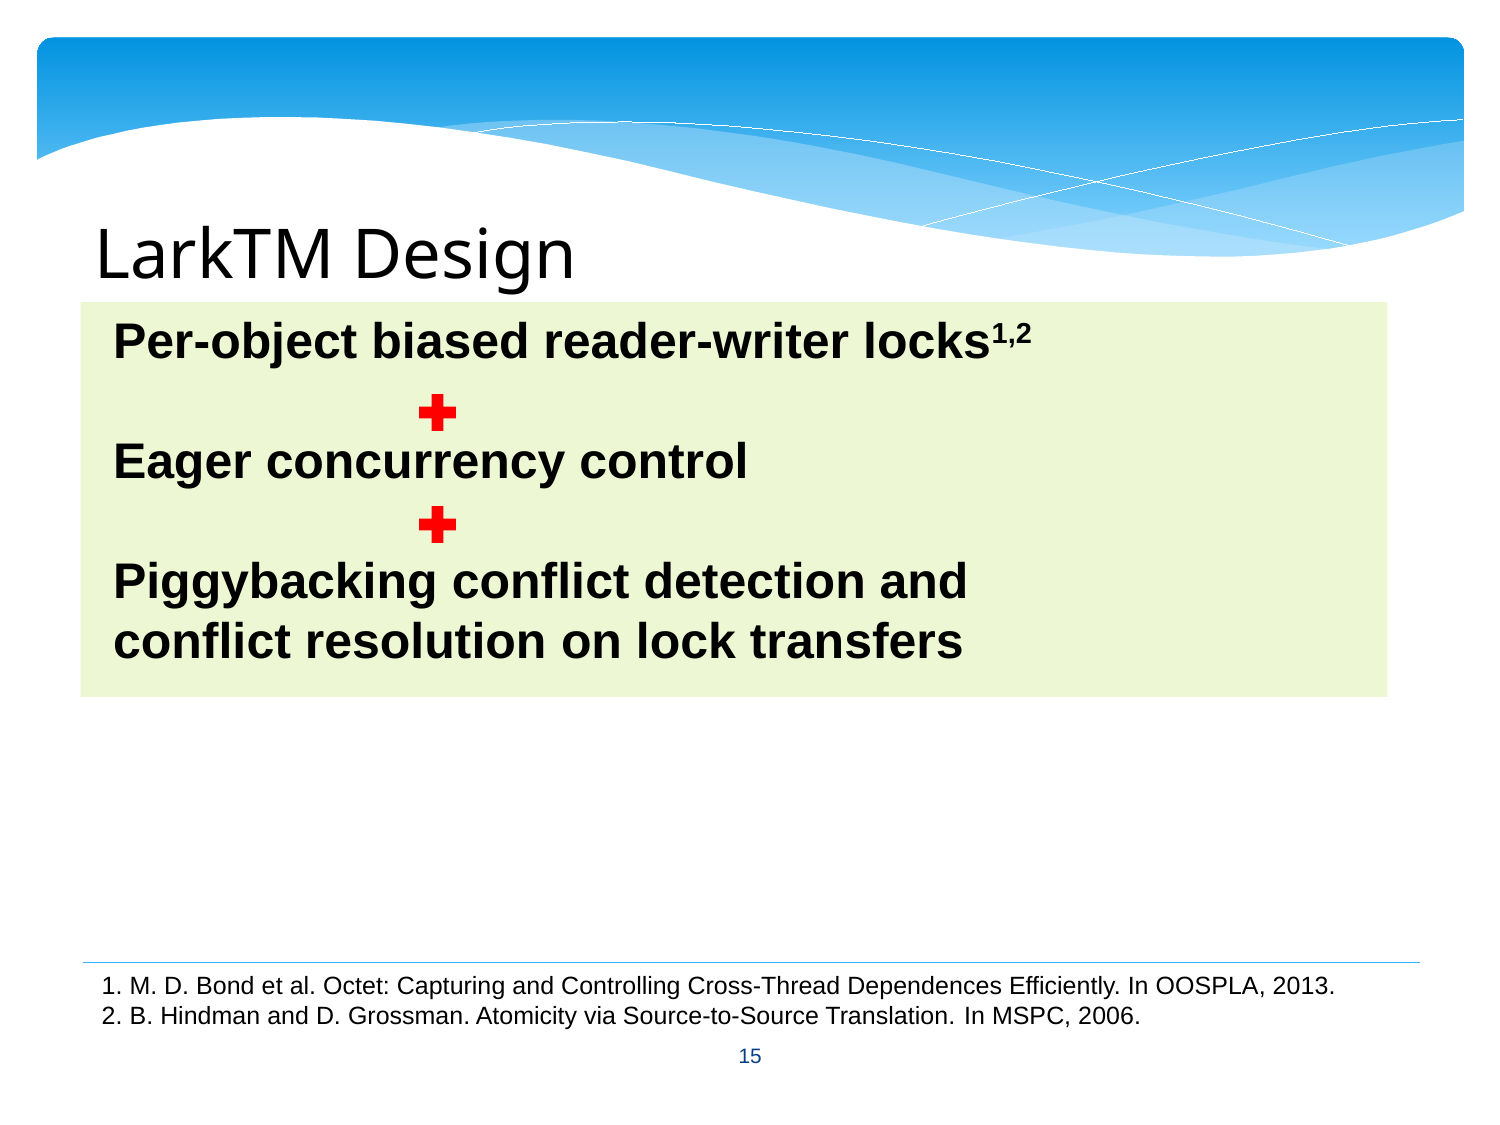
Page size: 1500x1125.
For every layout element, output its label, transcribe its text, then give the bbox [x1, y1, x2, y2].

text_box LarkTM Design [80, 74, 1334, 299]
text_box [418, 505, 457, 544]
text_box Per-object biased reader-writer locks1,2 Eager concurrency control Piggybacking conflict detection and conflict resolution on lock transfers [80, 302, 1388, 697]
text_box [418, 393, 457, 432]
text_box 1. M. D. Bond et al. Octet: Capturing and Controlling Cross-Thread Dependences Efficiently. In OOSPLA, 2013. 2. B. Hindman and D. Grossman. Atomicity via Source-to-Source Translation. In MSPC, 2006. [86, 971, 1417, 1097]
